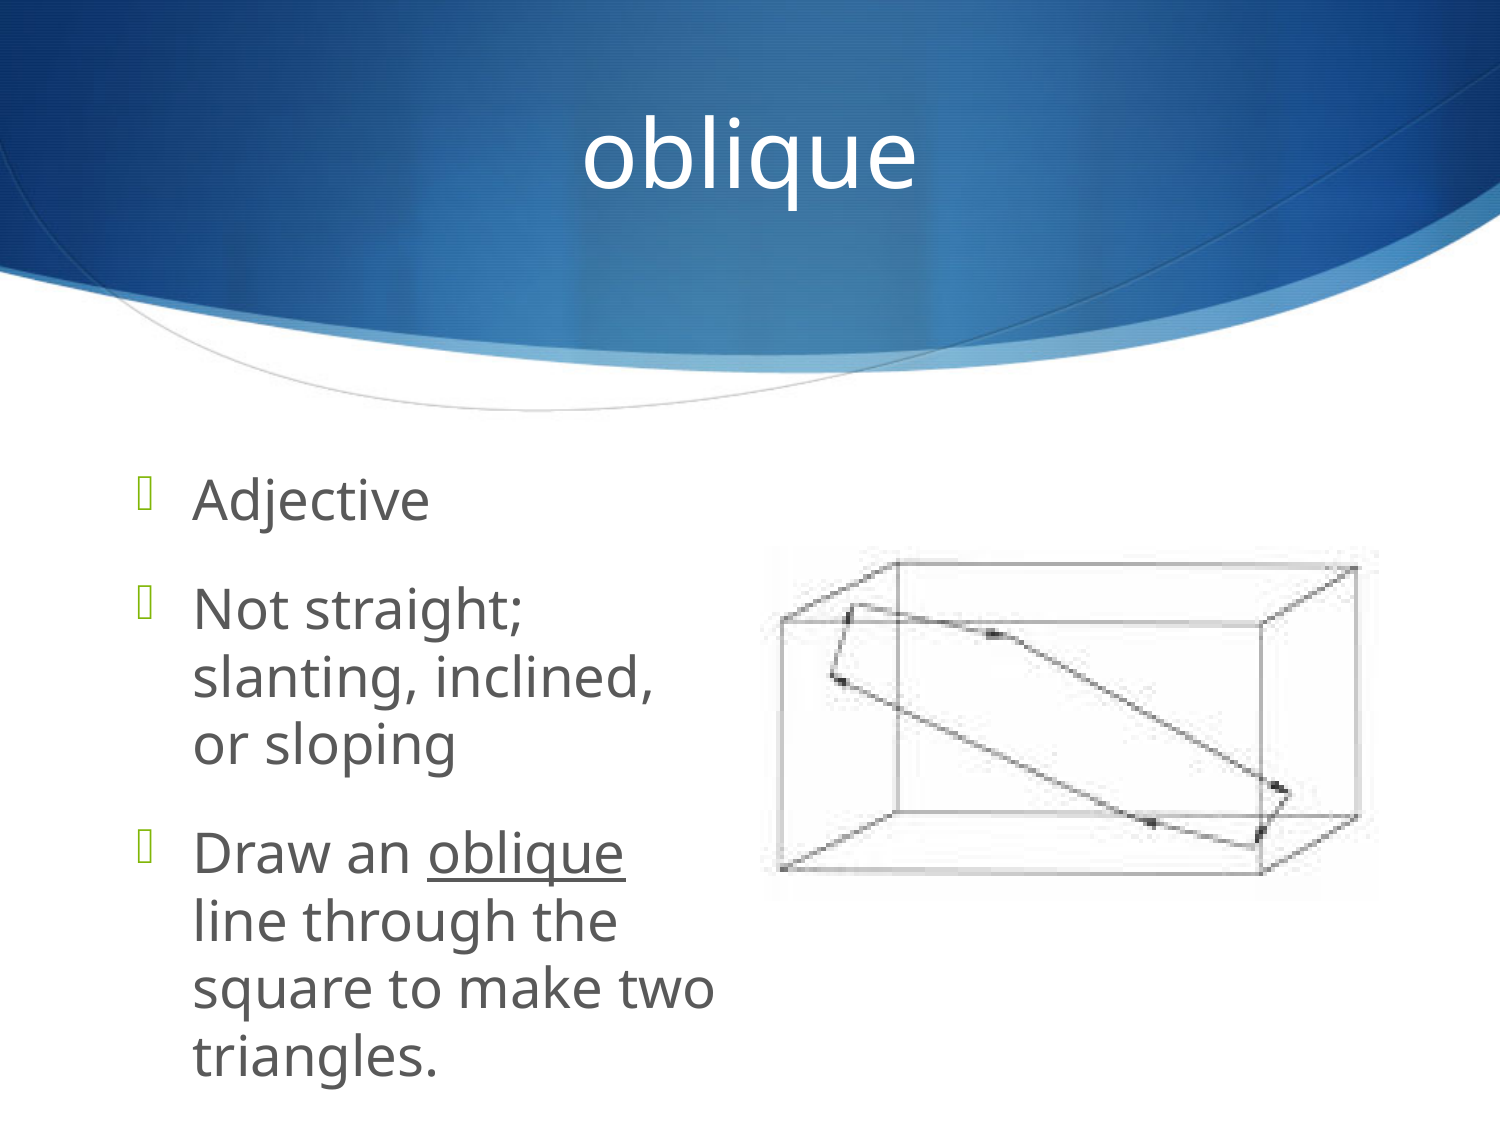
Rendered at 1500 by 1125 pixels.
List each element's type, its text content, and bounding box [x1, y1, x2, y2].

picture [0, 0, 1500, 1125]
title oblique [75, 56, 1425, 245]
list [759, 456, 1379, 991]
list Adjective Not straight; slanting, inclined, or sloping Draw an oblique line through the square to make two triangles. [121, 456, 732, 991]
